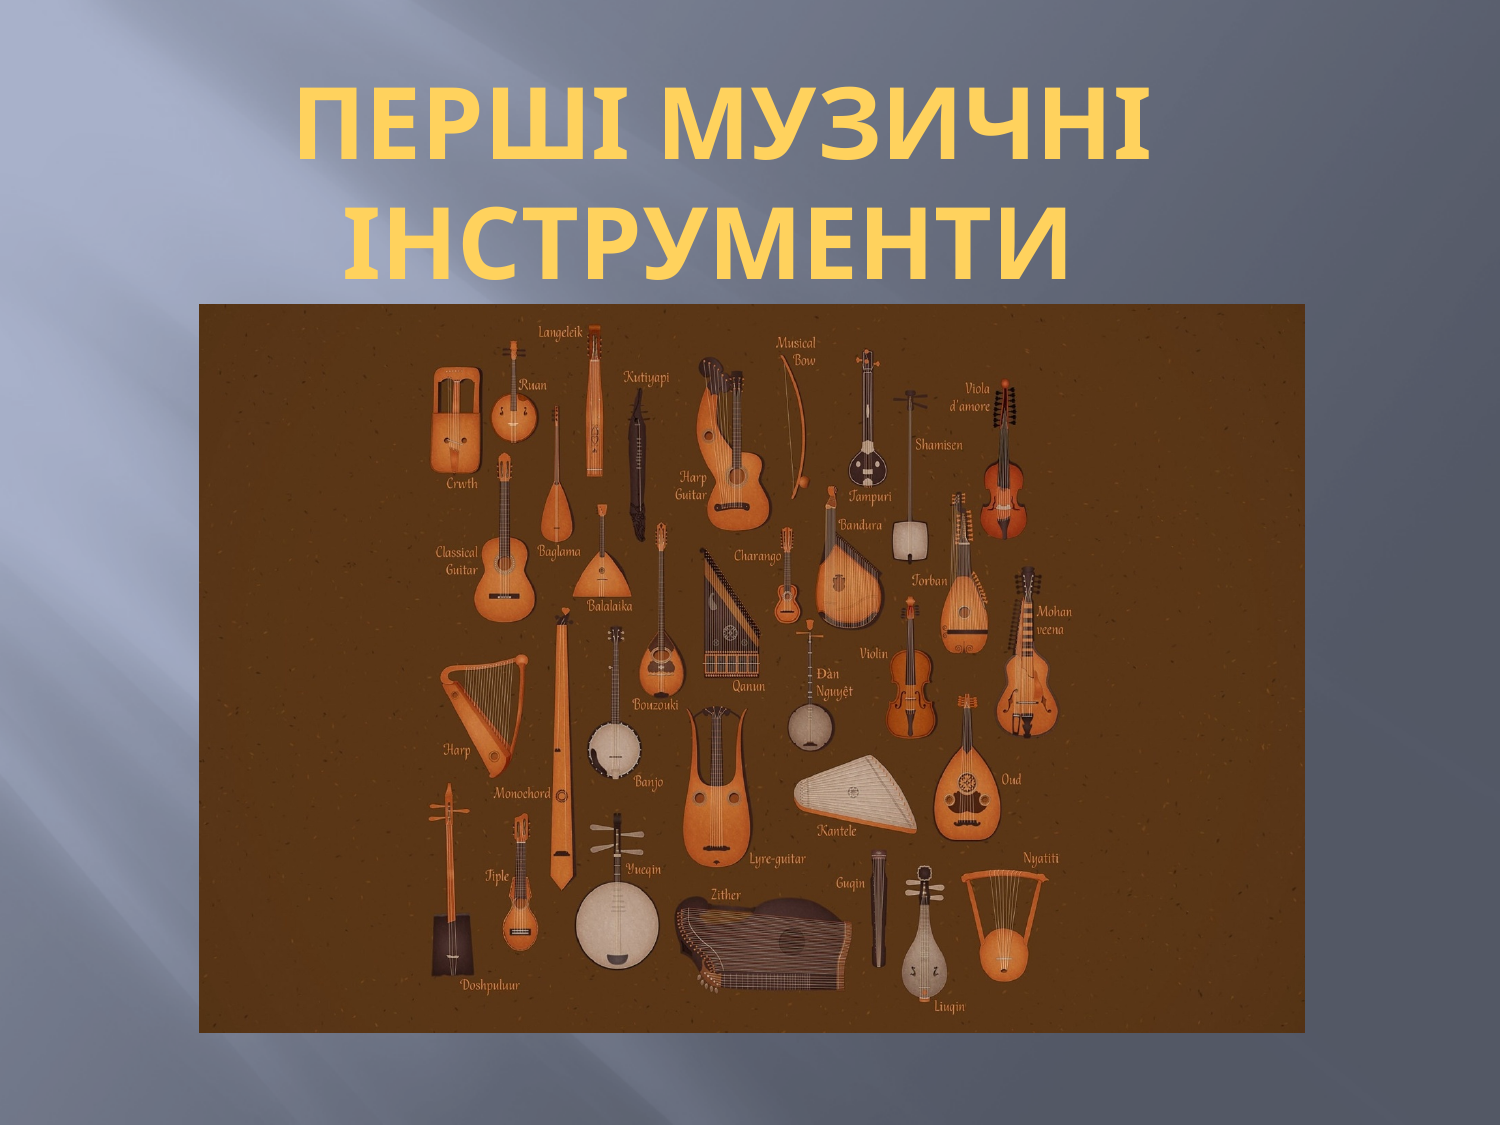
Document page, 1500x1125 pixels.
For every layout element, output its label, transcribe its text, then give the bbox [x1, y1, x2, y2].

picture [198, 304, 1305, 1033]
title Перші музичні інструменти [46, 0, 1397, 300]
